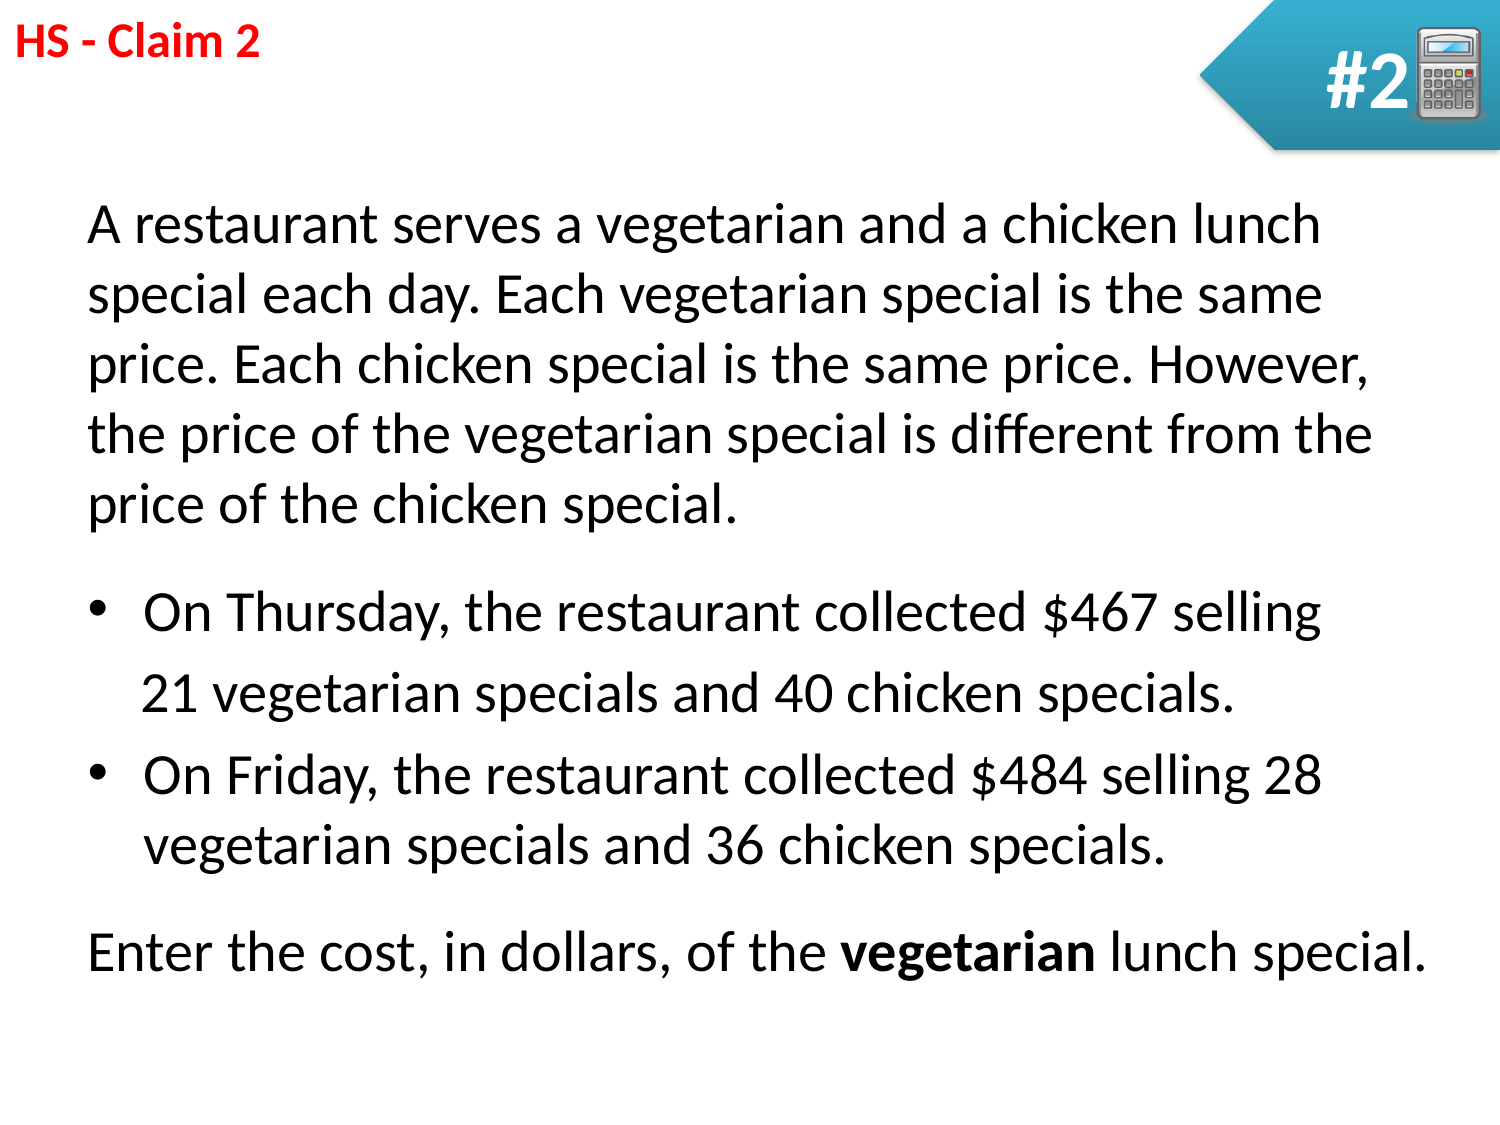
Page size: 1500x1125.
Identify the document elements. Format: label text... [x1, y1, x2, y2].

text_box #2 [1199, 0, 1500, 150]
picture [1394, 22, 1500, 128]
list A restaurant serves a vegetarian and a chicken lunch special each day. Each vegetarian special is the same price. Each chicken special is the same price. However, the price of the vegetarian special is different from the price of the chicken special. On Thursday, the restaurant collected $467 selling 21 vegetarian specials and 40 chicken specials. On Friday, the restaurant collected $484 selling 28 vegetarian specials and 36 chicken specials. Enter the cost, in dollars, of the vegetarian lunch special. [72, 177, 1448, 1016]
